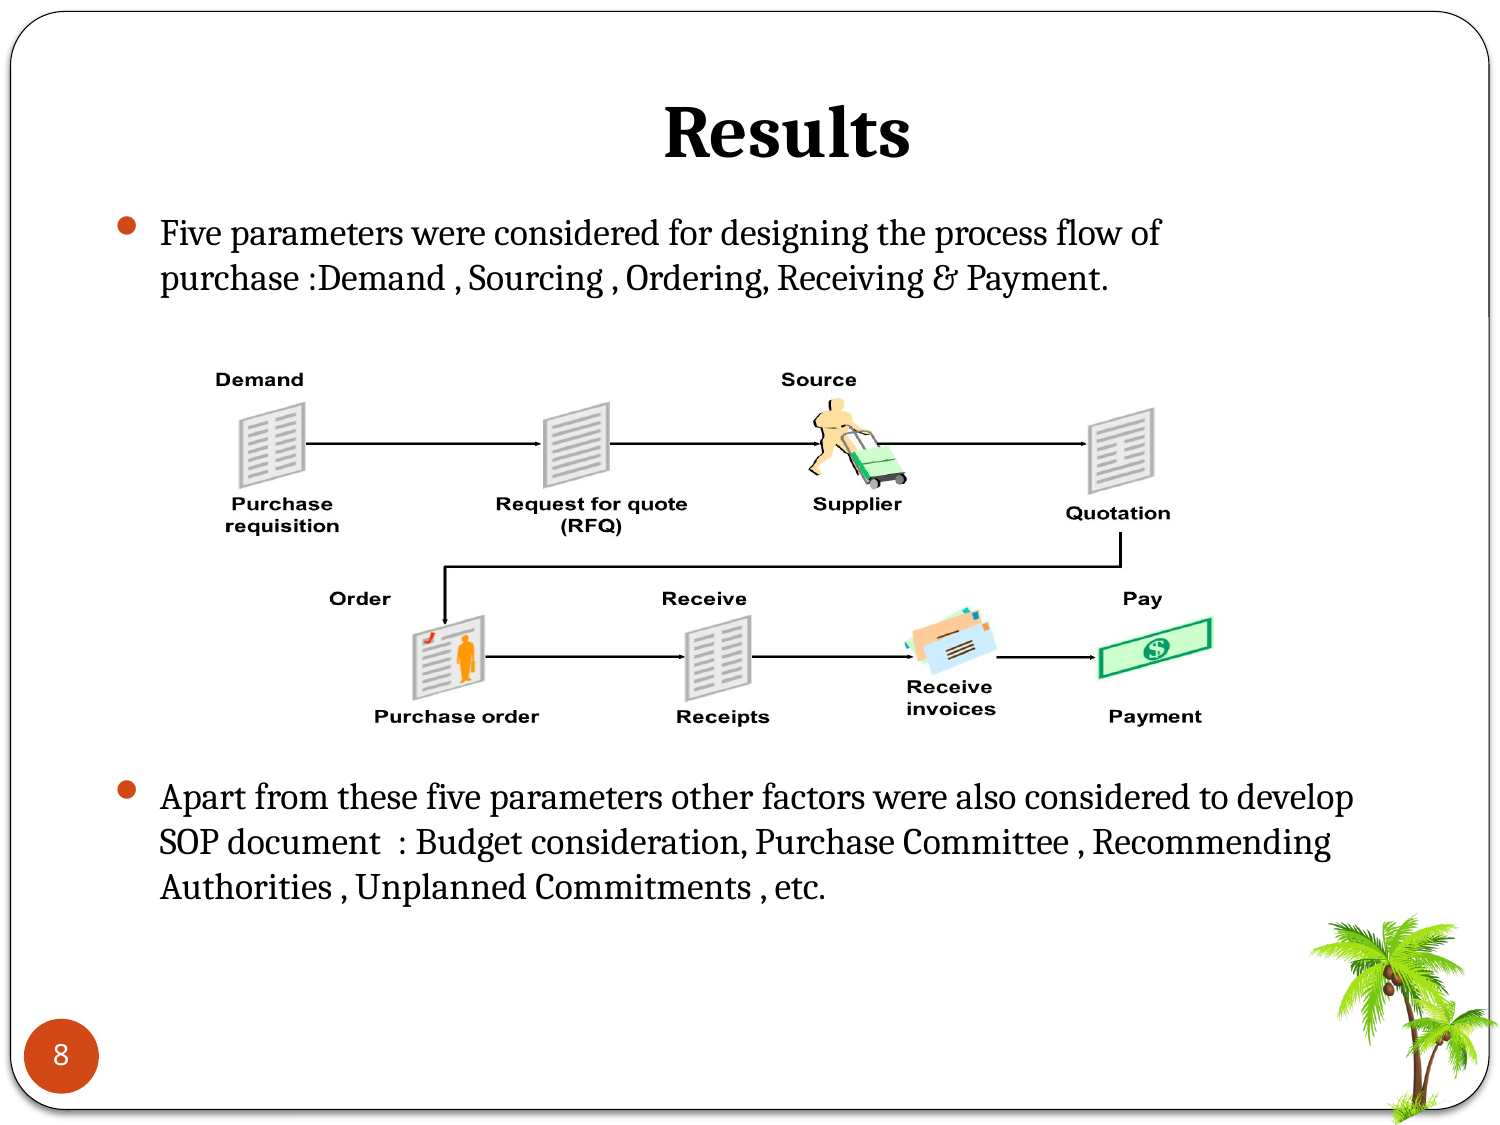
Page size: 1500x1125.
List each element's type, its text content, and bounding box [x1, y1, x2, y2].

title Results [150, 45, 1425, 188]
picture [1307, 912, 1500, 1125]
list Five parameters were considered for designing the process flow of purchase :Demand , Sourcing , Ordering, Receiving & Payment. Apart from these five parameters other factors were also considered to develop SOP document : Budget consideration, Purchase Committee , Recommending Authorities , Unplanned Commitments , etc. [99, 200, 1425, 1075]
slide_number 8 [23, 1018, 99, 1094]
picture [174, 362, 1238, 738]
